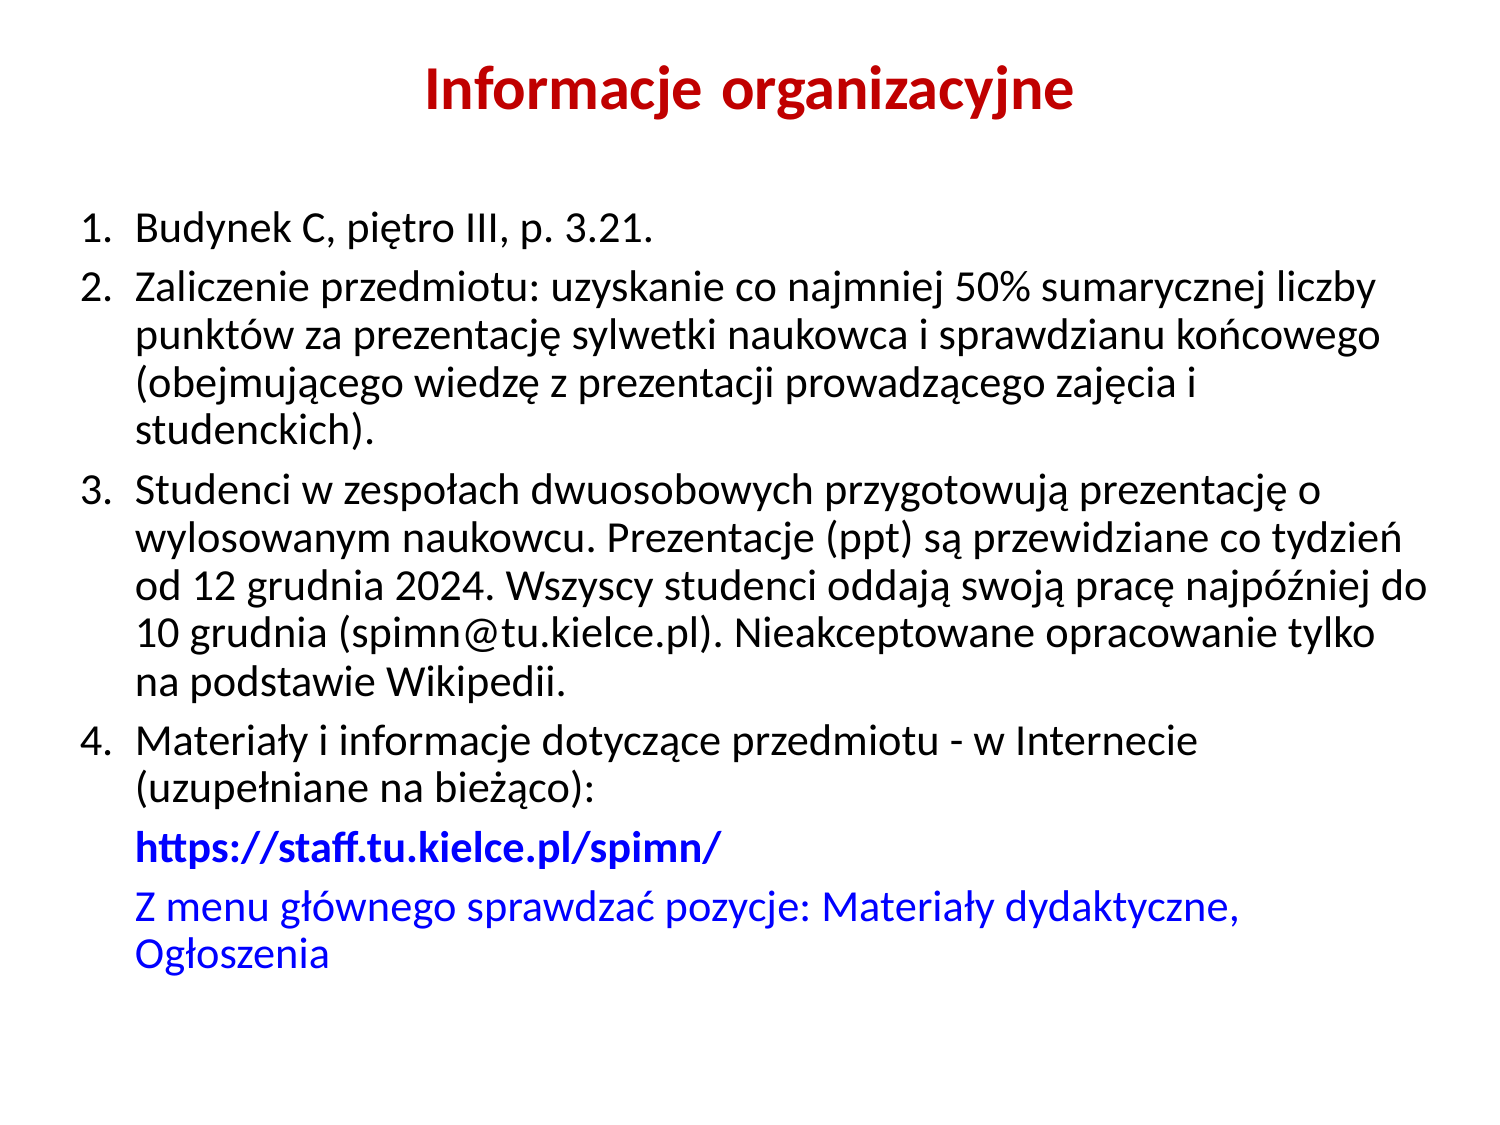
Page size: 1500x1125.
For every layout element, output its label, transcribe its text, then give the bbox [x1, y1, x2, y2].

list Budynek C, piętro III, p. 3.21. Zaliczenie przedmiotu: uzyskanie co najmniej 50% sumarycznej liczby punktów za prezentację sylwetki naukowca i sprawdzianu końcowego (obejmującego wiedzę z prezentacji prowadzącego zajęcia i studenckich). Studenci w zespołach dwuosobowych przygotowują prezentację o wylosowanym naukowcu. Prezentacje (ppt) są przewidziane co tydzień od 12 grudnia 2024. Wszyscy studenci oddają swoją pracę najpóźniej do 10 grudnia (spimn@tu.kielce.pl). Nieakceptowane opracowanie tylko na podstawie Wikipedii. Materiały i informacje dotyczące przedmiotu - w Internecie (uzupełniane na bieżąco): https://staff.tu.kielce.pl/spimn/ Z menu głównego sprawdzać pozycje: Materiały dydaktyczne, Ogłoszenia [64, 196, 1447, 988]
title Informacje organizacyjne [112, 31, 1388, 138]
